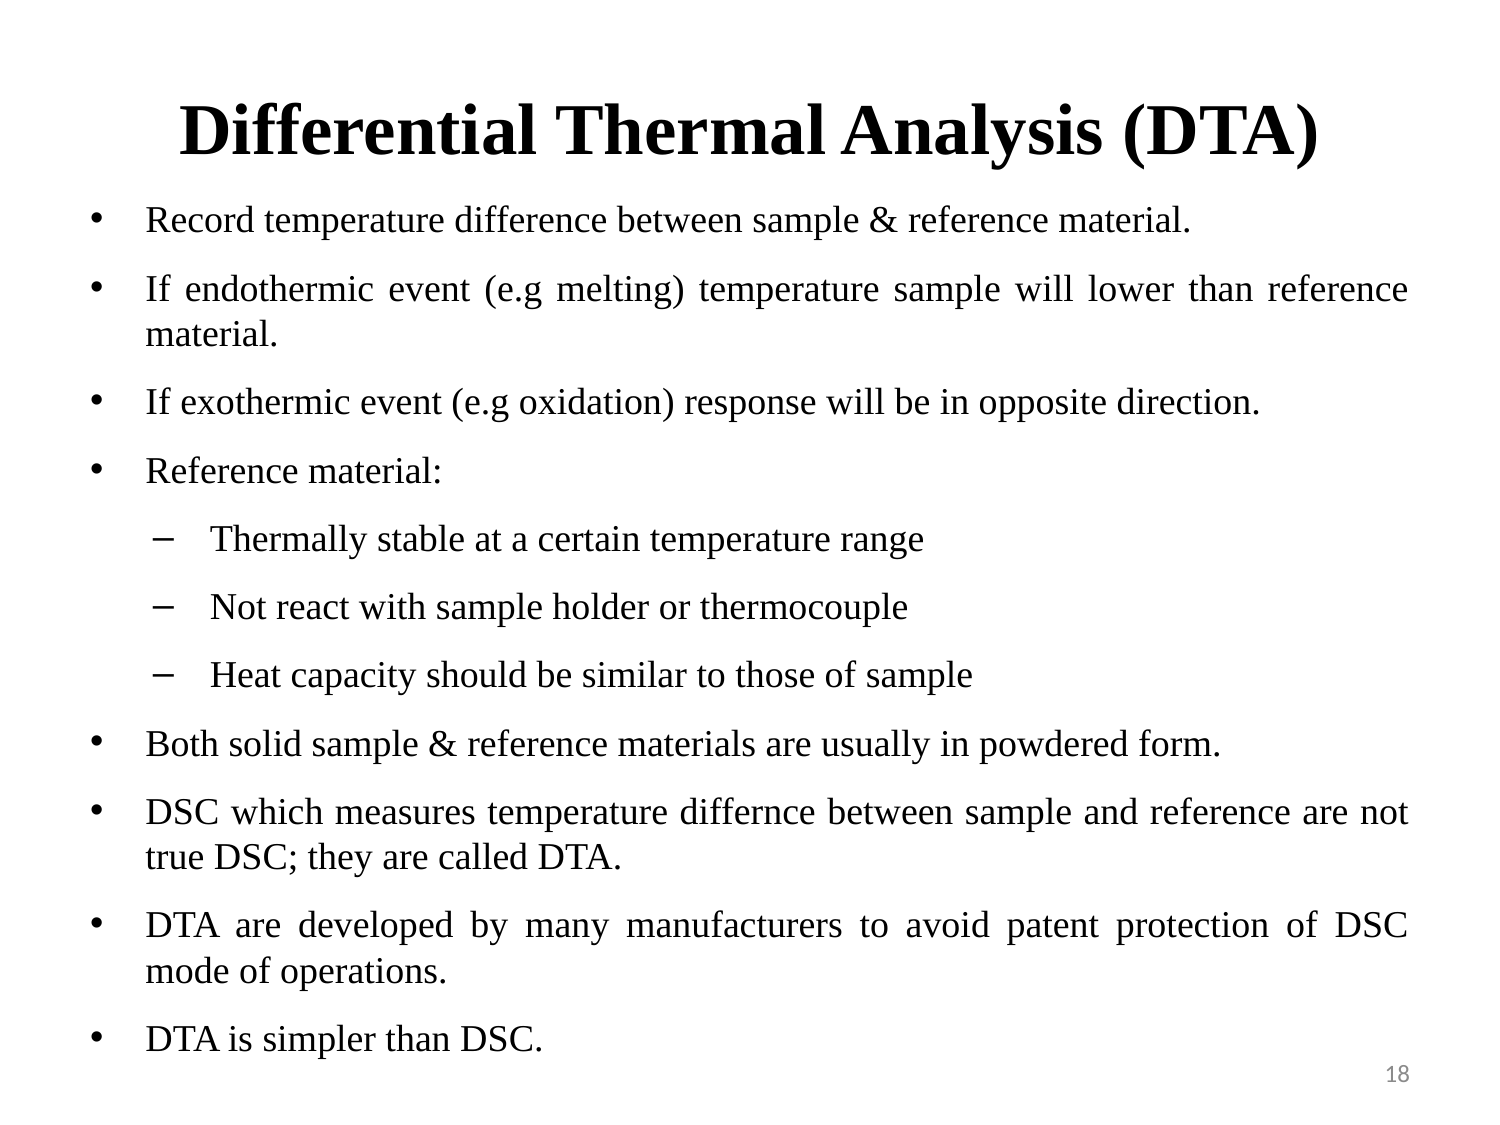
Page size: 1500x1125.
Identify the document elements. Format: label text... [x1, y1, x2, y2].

list Record temperature difference between sample & reference material. If endothermic event (e.g melting) temperature sample will lower than reference material. If exothermic event (e.g oxidation) response will be in opposite direction. Reference material: Thermally stable at a certain temperature range Not react with sample holder or thermocouple Heat capacity should be similar to those of sample Both solid sample & reference materials are usually in powdered form. DSC which measures temperature differnce between sample and reference are not true DSC; they are called DTA. DTA are developed by many manufacturers to avoid patent protection of DSC mode of operations. DTA is simpler than DSC. [75, 187, 1425, 1075]
slide_number 18 [1074, 1075, 1425, 1103]
title Differential Thermal Analysis (DTA) [0, 62, 1500, 188]
